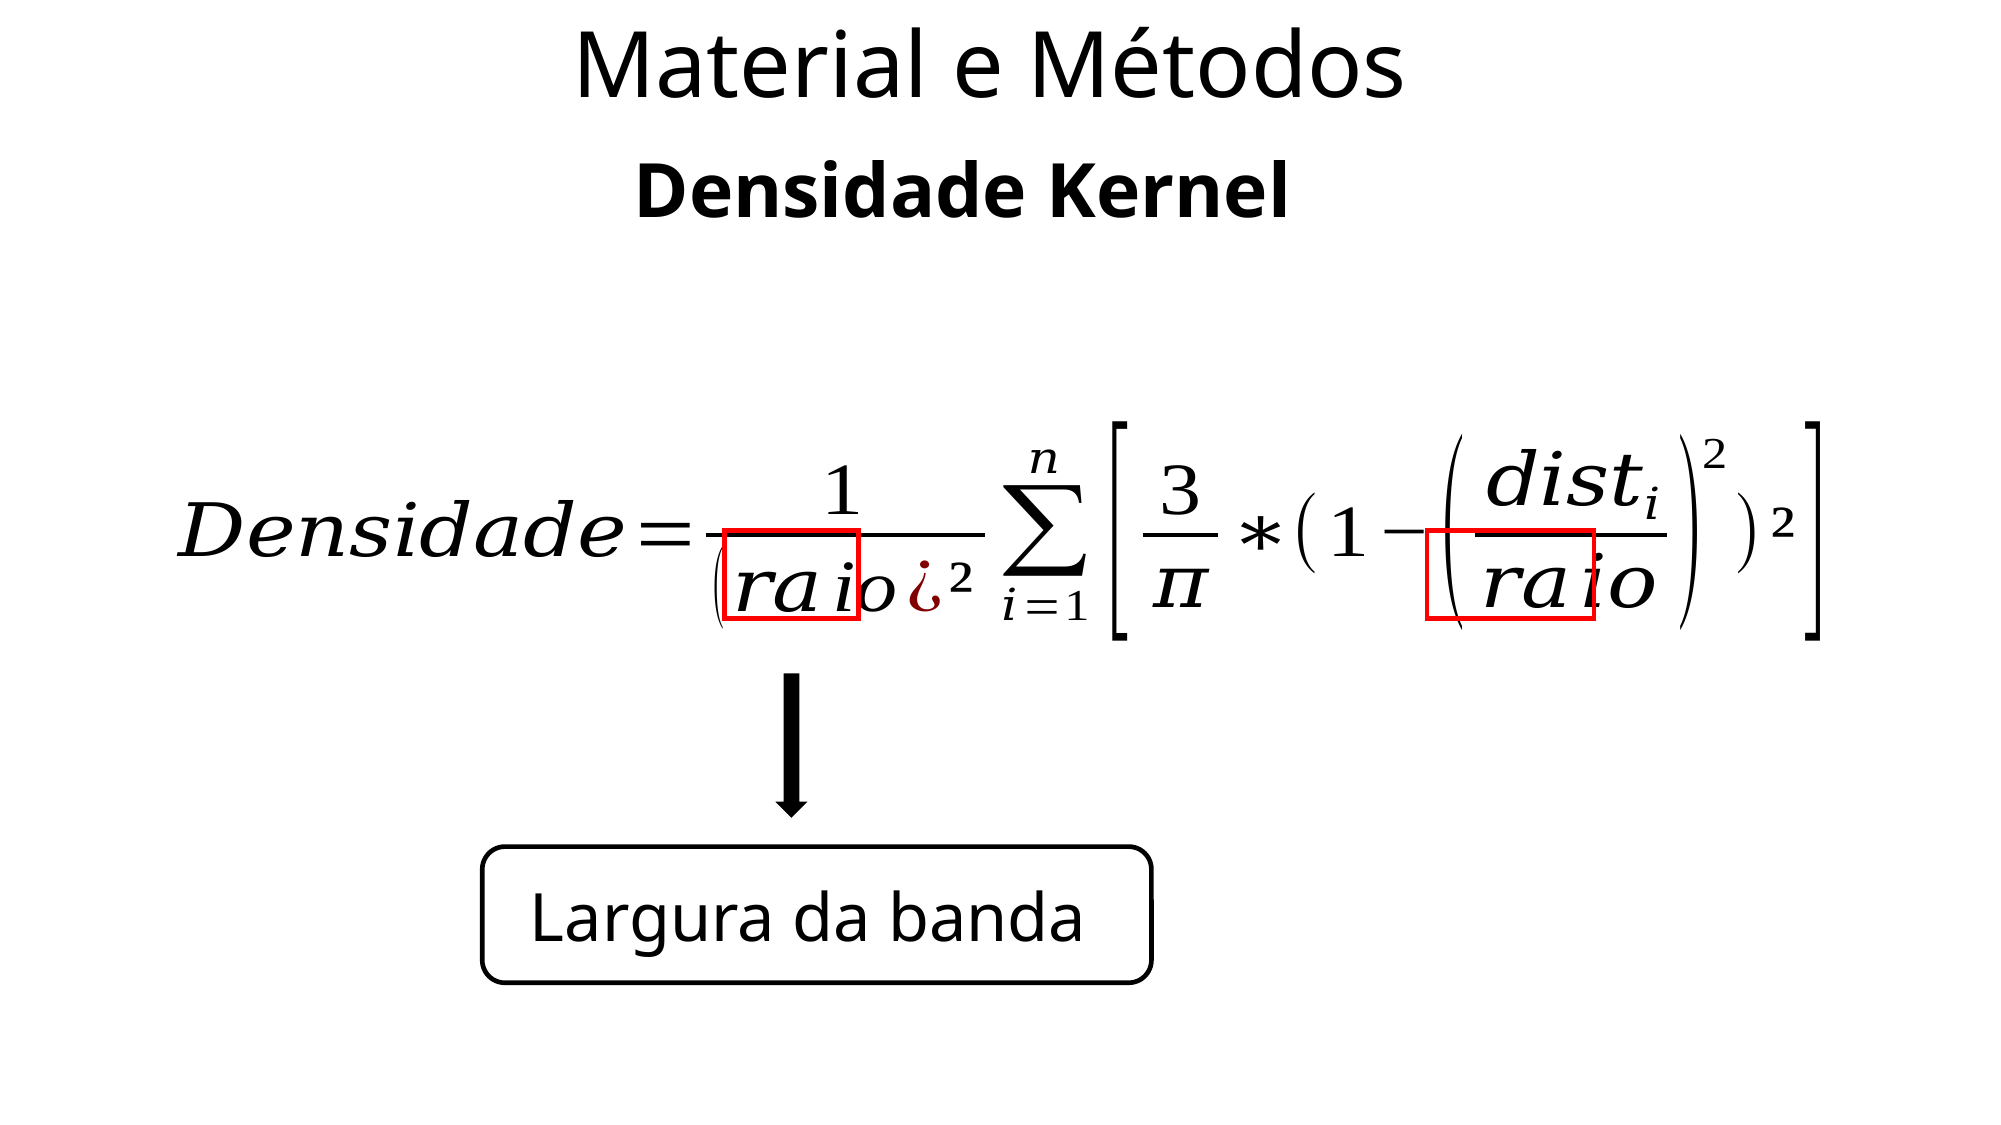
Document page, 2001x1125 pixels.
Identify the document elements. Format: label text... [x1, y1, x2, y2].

text_box [724, 530, 859, 619]
text_box Densidade Kernel [593, 135, 1332, 240]
text_box [1426, 530, 1595, 619]
text_box [775, 673, 808, 818]
title Material e Métodos [127, 0, 1853, 177]
text_box Largura da banda [481, 845, 1153, 984]
